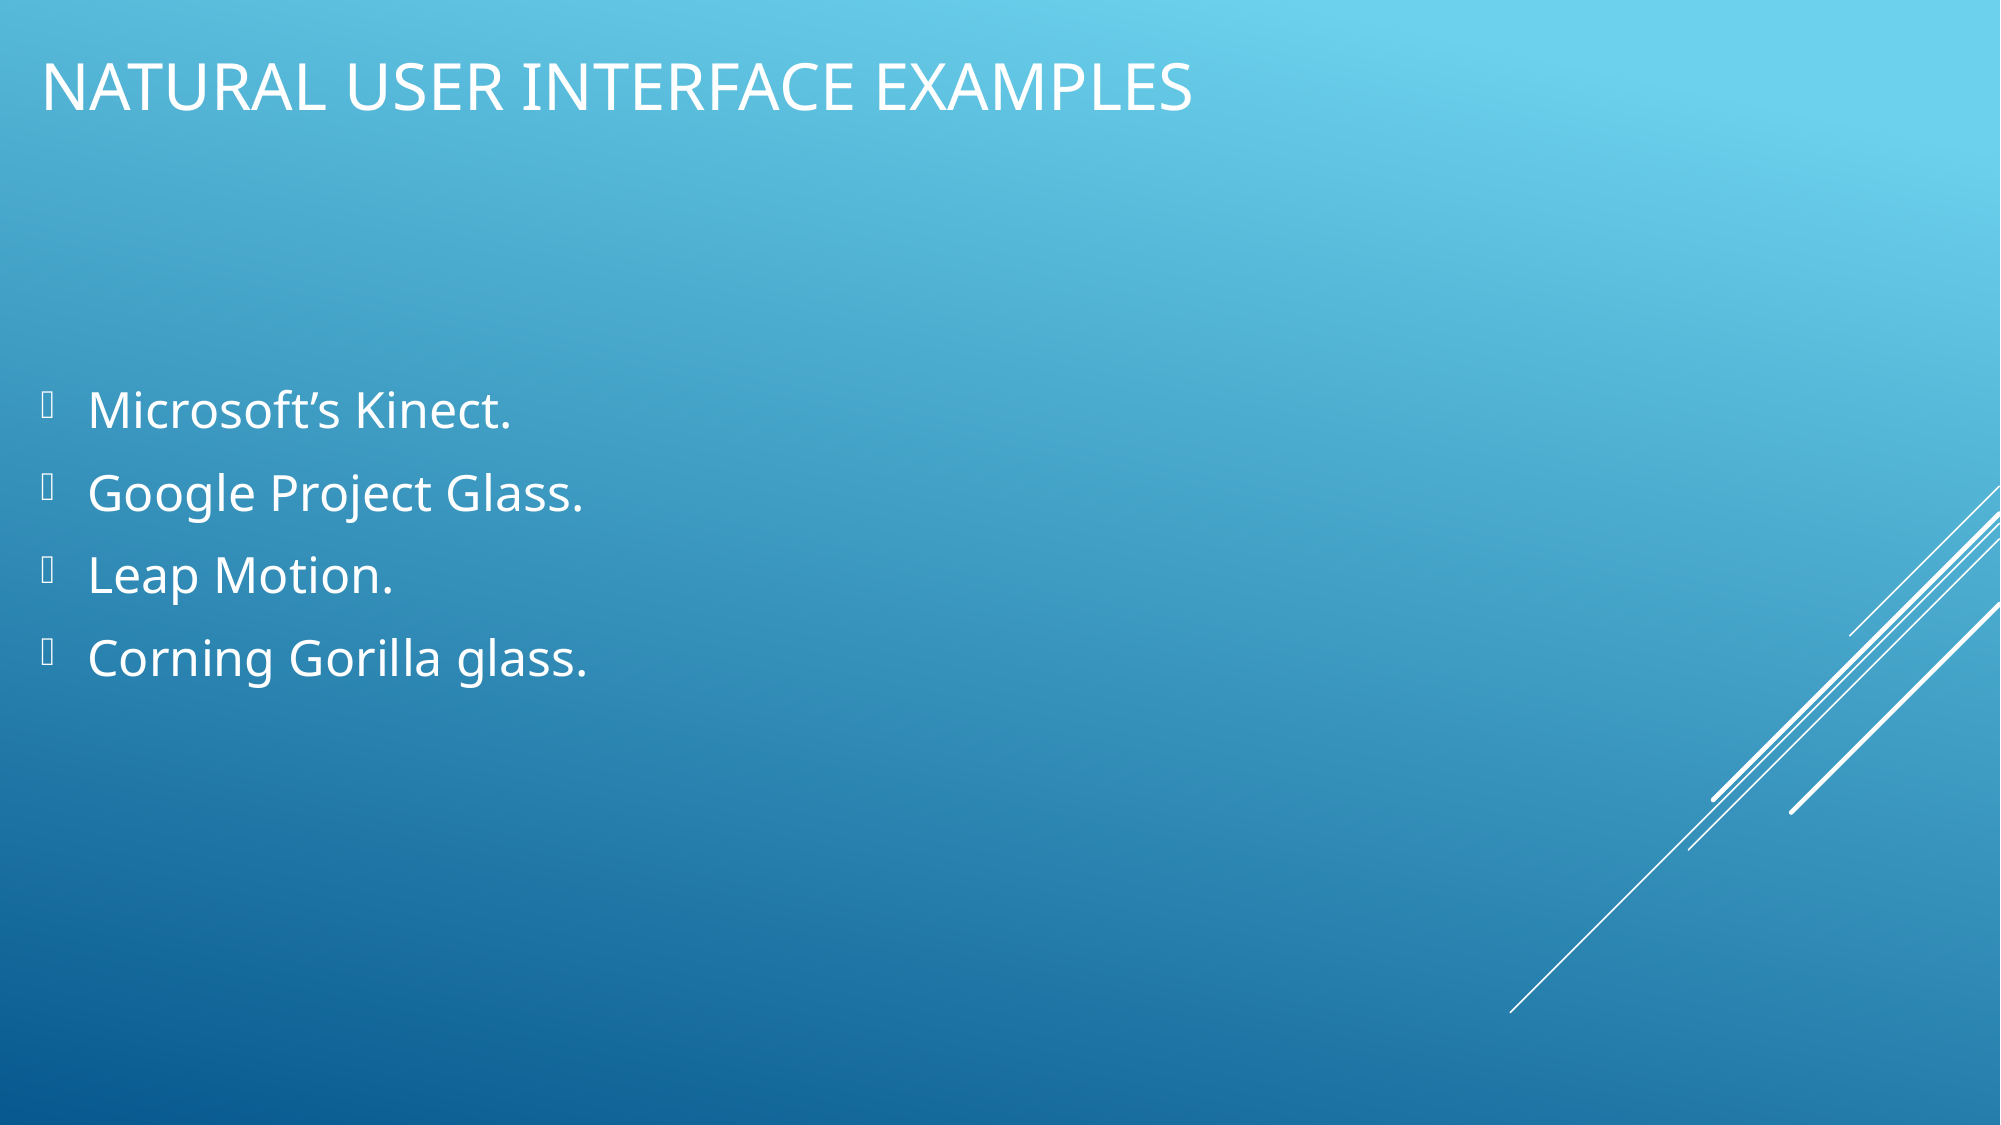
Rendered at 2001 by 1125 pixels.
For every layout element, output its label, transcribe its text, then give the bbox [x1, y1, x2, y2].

title Natural user Interface Examples [25, 36, 1426, 141]
list Microsoft’s Kinect. Google Project Glass. Leap Motion. Corning Gorilla glass. [25, 141, 1426, 924]
